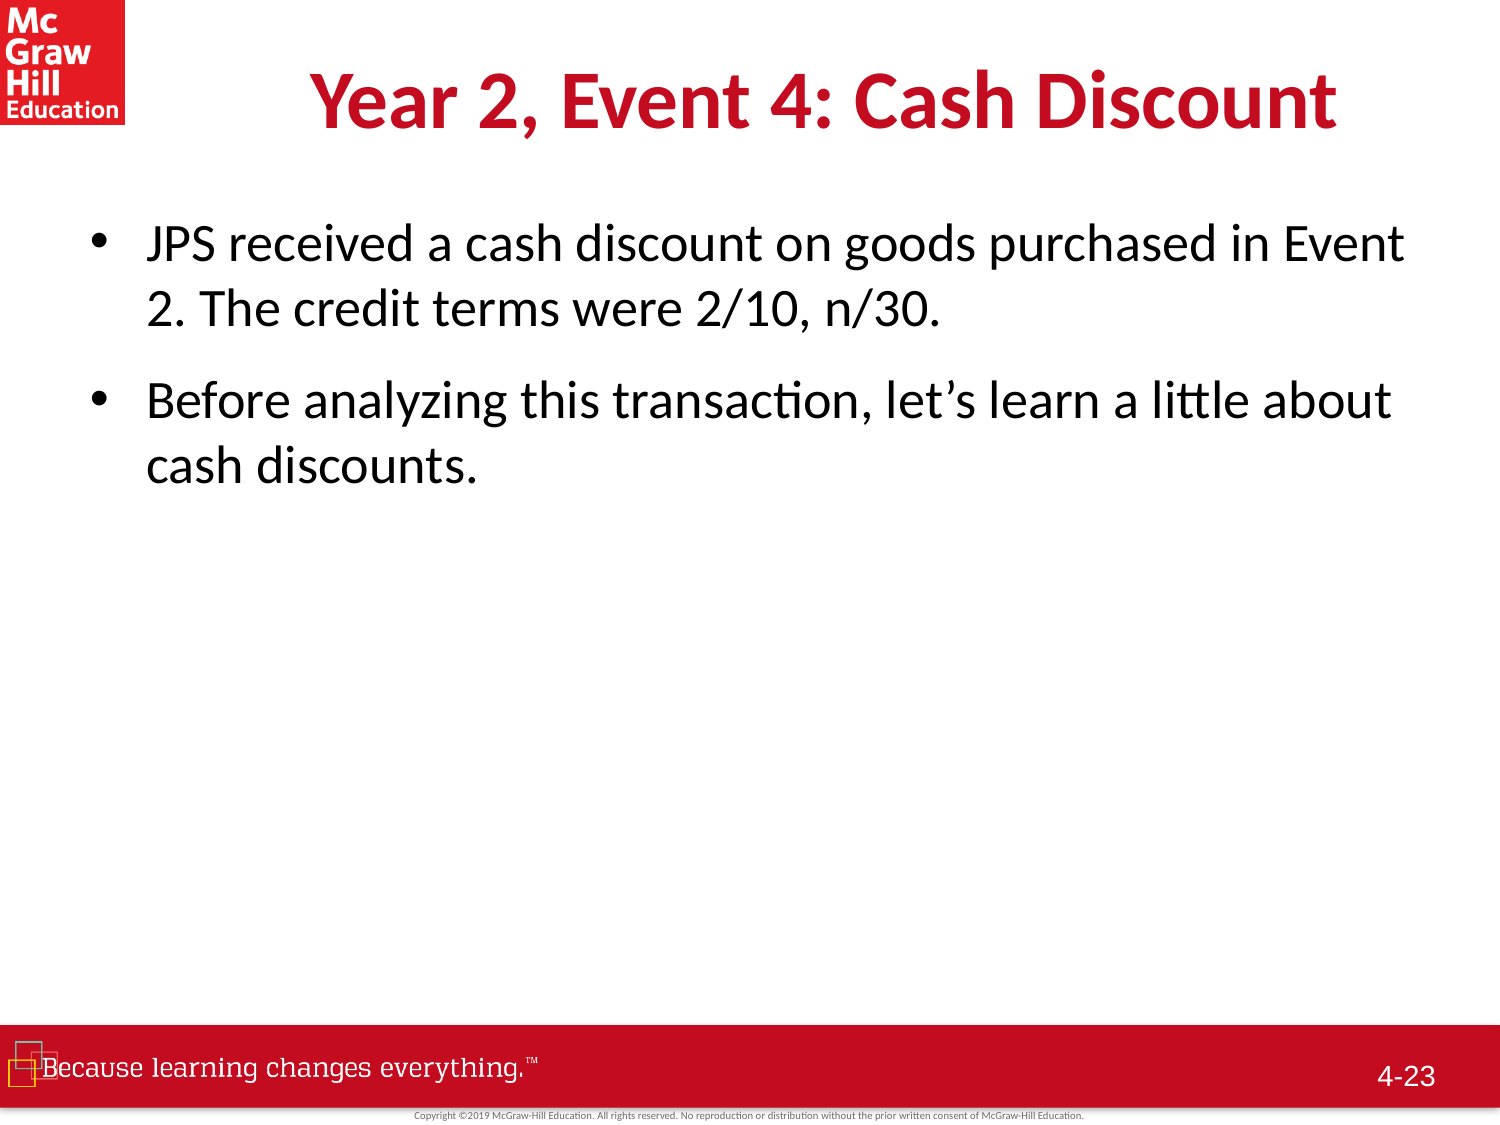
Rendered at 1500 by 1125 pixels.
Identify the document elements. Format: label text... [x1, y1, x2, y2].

list JPS received a cash discount on goods purchased in Event 2. The credit terms were 2/10, n/30. Before analyzing this transaction, let’s learn a little about cash discounts. [75, 200, 1425, 975]
title Year 2, Event 4: Cash Discount [150, 37, 1500, 138]
picture [8, 1041, 538, 1087]
slide_number 4-22 [1362, 1050, 1500, 1113]
picture [0, 0, 125, 125]
